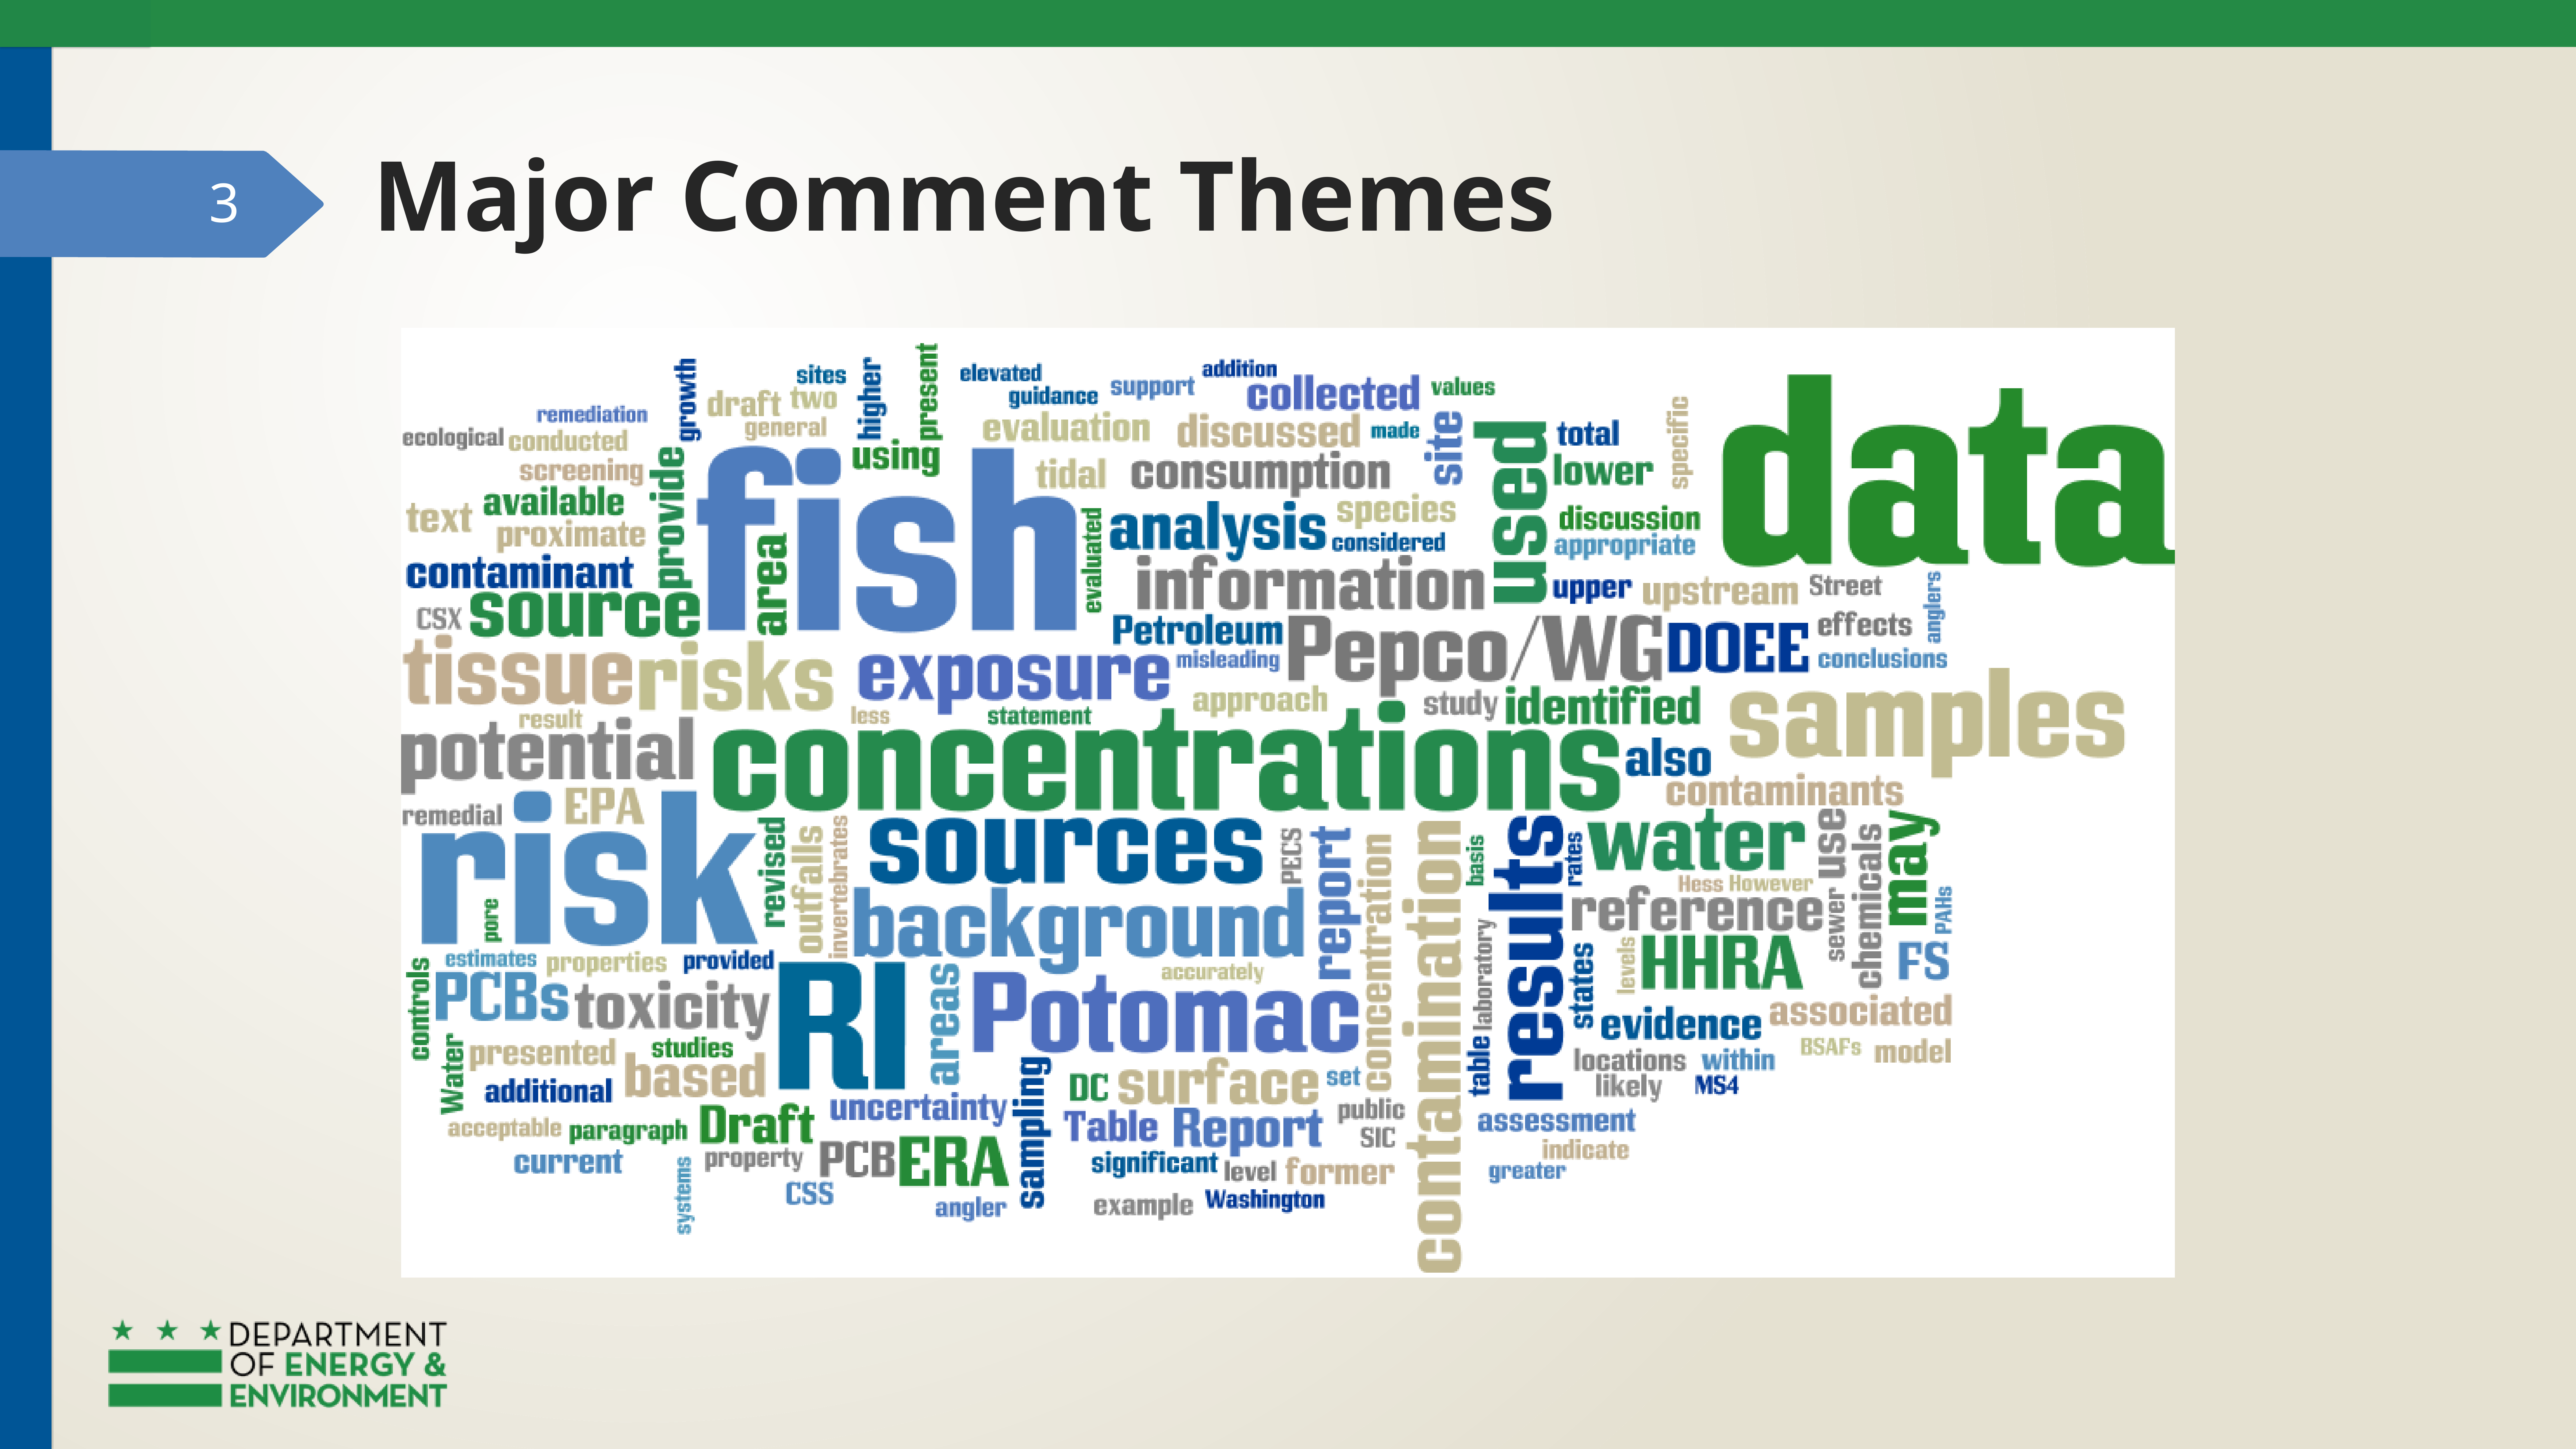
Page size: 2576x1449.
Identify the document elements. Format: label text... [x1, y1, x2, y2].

title Major Comment Themes [368, 132, 2484, 403]
slide_number 3 [79, 166, 244, 244]
picture [104, 1309, 453, 1411]
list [401, 328, 2175, 1278]
